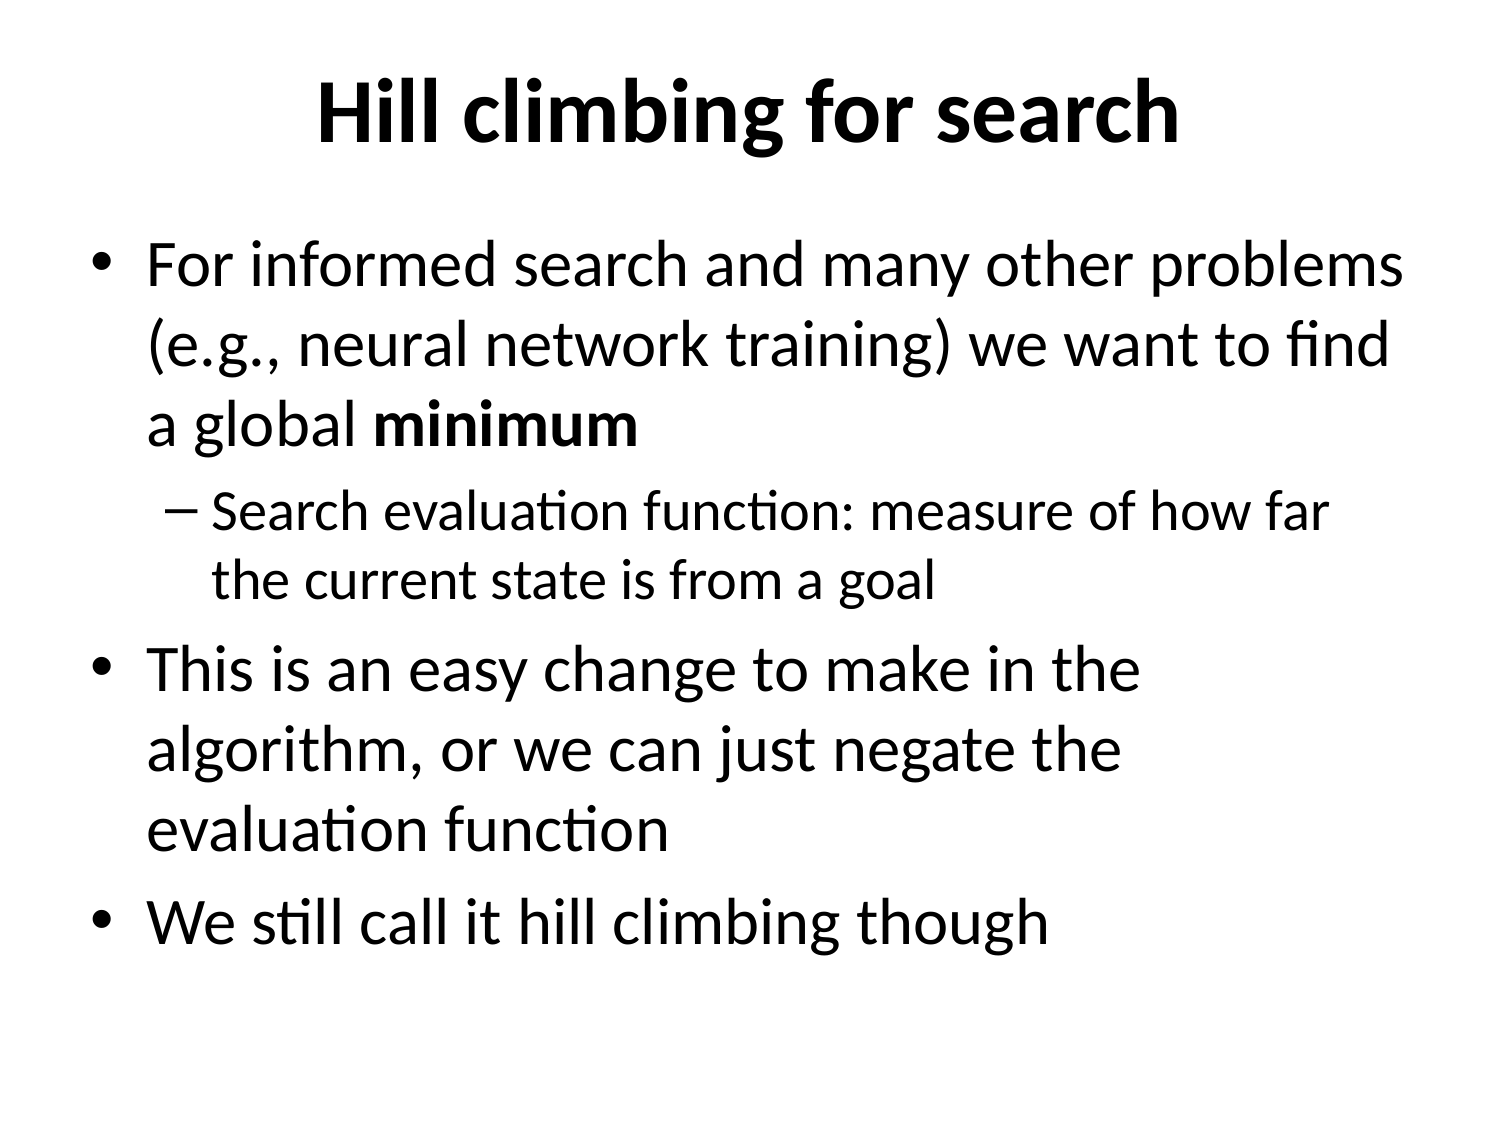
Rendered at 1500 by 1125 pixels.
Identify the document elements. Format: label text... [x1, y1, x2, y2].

list For informed search and many other problems (e.g., neural network training) we want to find a global minimum Search evaluation function: measure of how far the current state is from a goal This is an easy change to make in the algorithm, or we can just negate the evaluation function We still call it hill climbing though [75, 212, 1425, 1075]
title Hill climbing for search [75, 24, 1425, 188]
